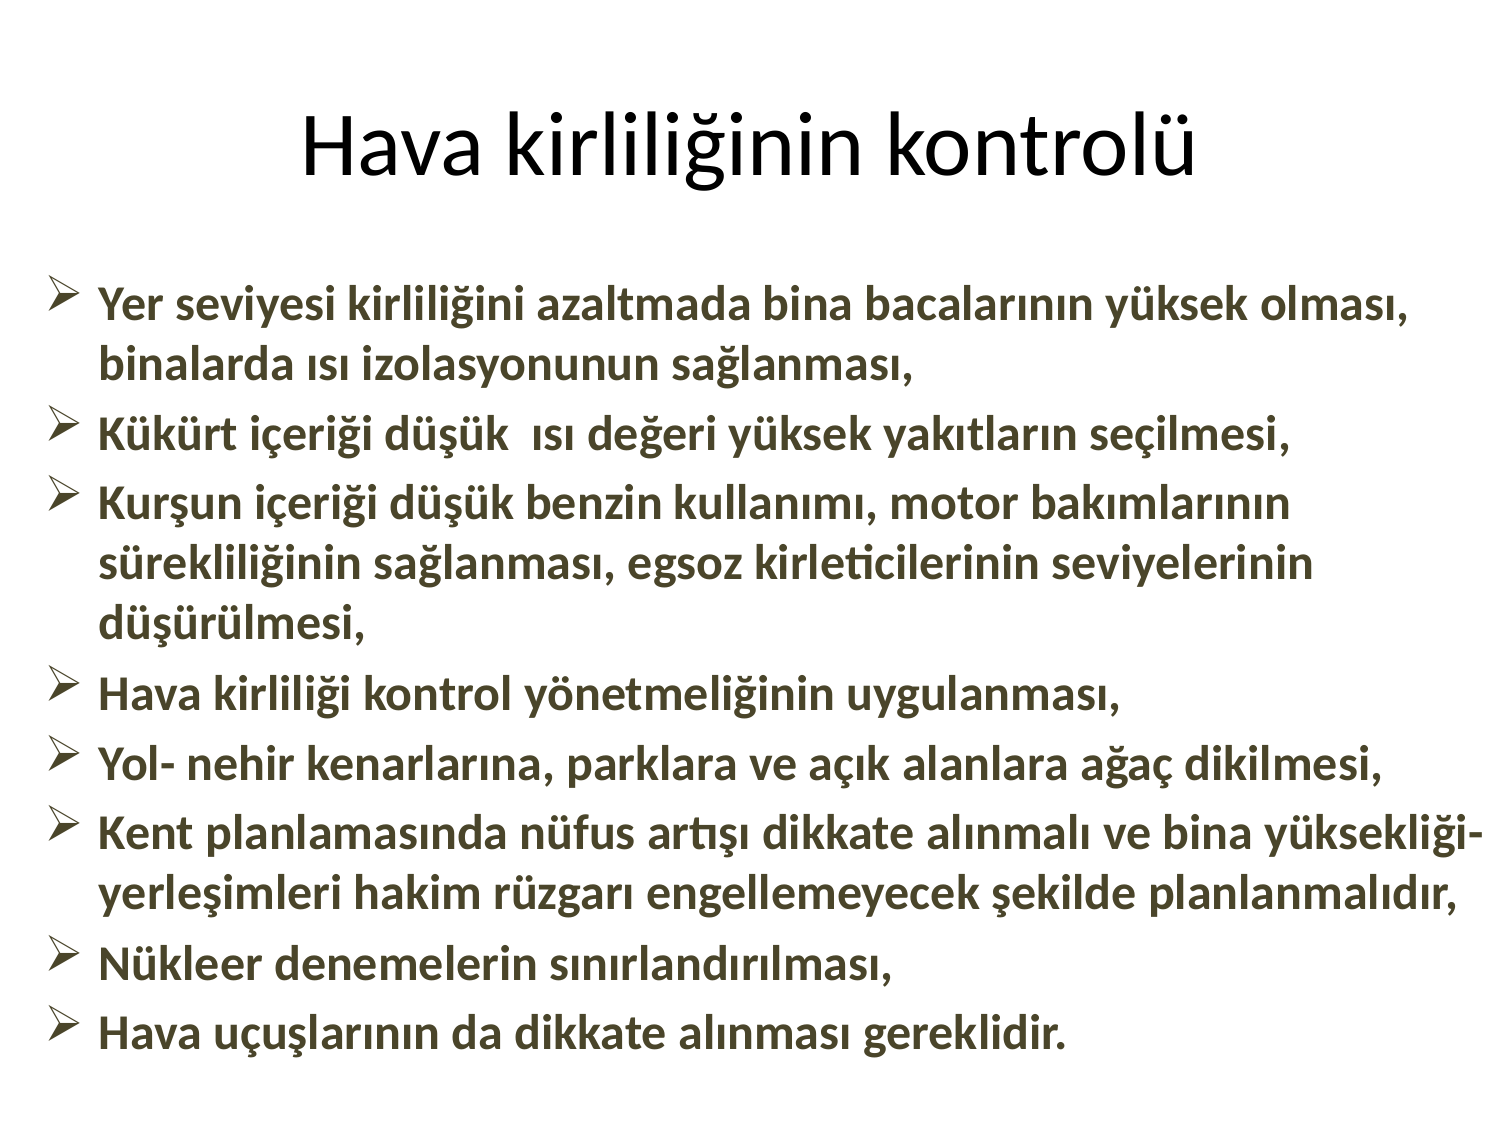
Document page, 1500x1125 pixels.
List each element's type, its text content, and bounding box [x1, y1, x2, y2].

list Yer seviyesi kirliliğini azaltmada bina bacalarının yüksek olması, binalarda ısı izolasyonunun sağlanması, Kükürt içeriği düşük ısı değeri yüksek yakıtların seçilmesi, Kurşun içeriği düşük benzin kullanımı, motor bakımlarının sürekliliğinin sağlanması, egsoz kirleticilerinin seviyelerinin düşürülmesi, Hava kirliliği kontrol yönetmeliğinin uygulanması, Yol- nehir kenarlarına, parklara ve açık alanlara ağaç dikilmesi, Kent planlamasında nüfus artışı dikkate alınmalı ve bina yüksekliği- yerleşimleri hakim rüzgarı engellemeyecek şekilde planlanmalıdır, Nükleer denemelerin sınırlandırılması, Hava uçuşlarının da dikkate alınması gereklidir. [29, 262, 1500, 1083]
title Hava kirliliğinin kontrolü [75, 45, 1425, 233]
